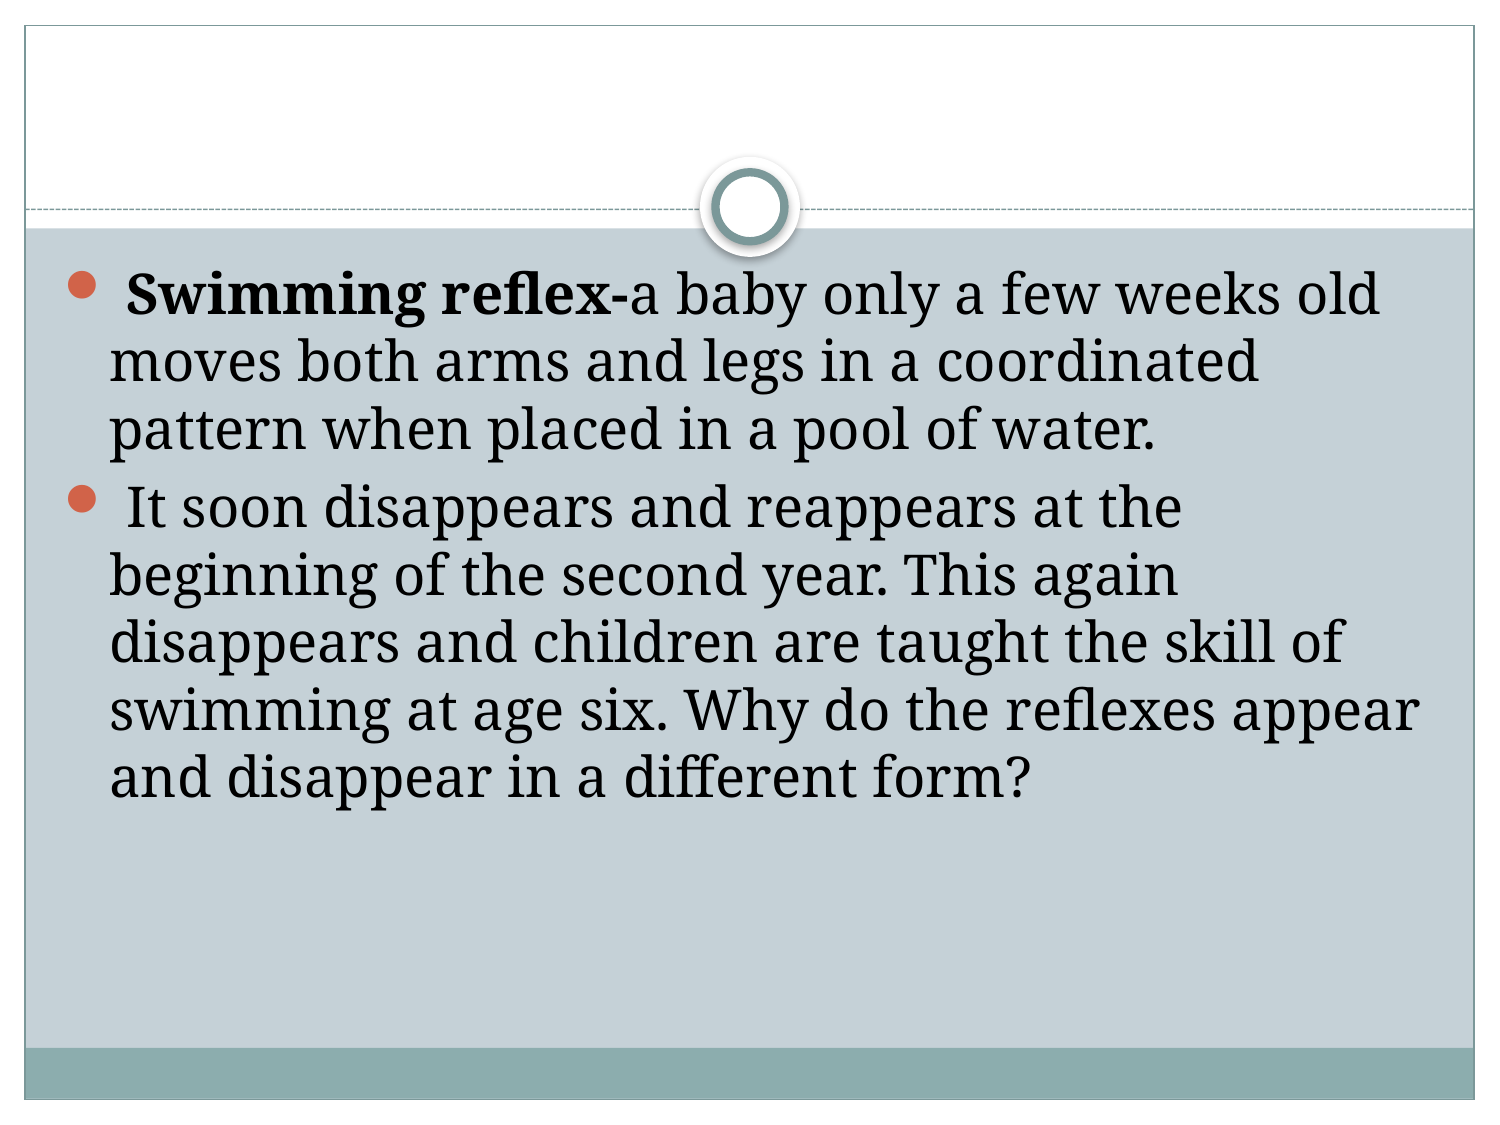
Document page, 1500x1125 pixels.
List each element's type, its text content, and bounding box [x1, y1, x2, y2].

list Swimming reflex-a baby only a few weeks old moves both arms and legs in a coordinated pattern when placed in a pool of water. It soon disappears and reappears at the beginning of the second year. This again disappears and children are taught the skill of swimming at age six. Why do the reflexes appear and disappear in a different form? [49, 250, 1445, 1001]
